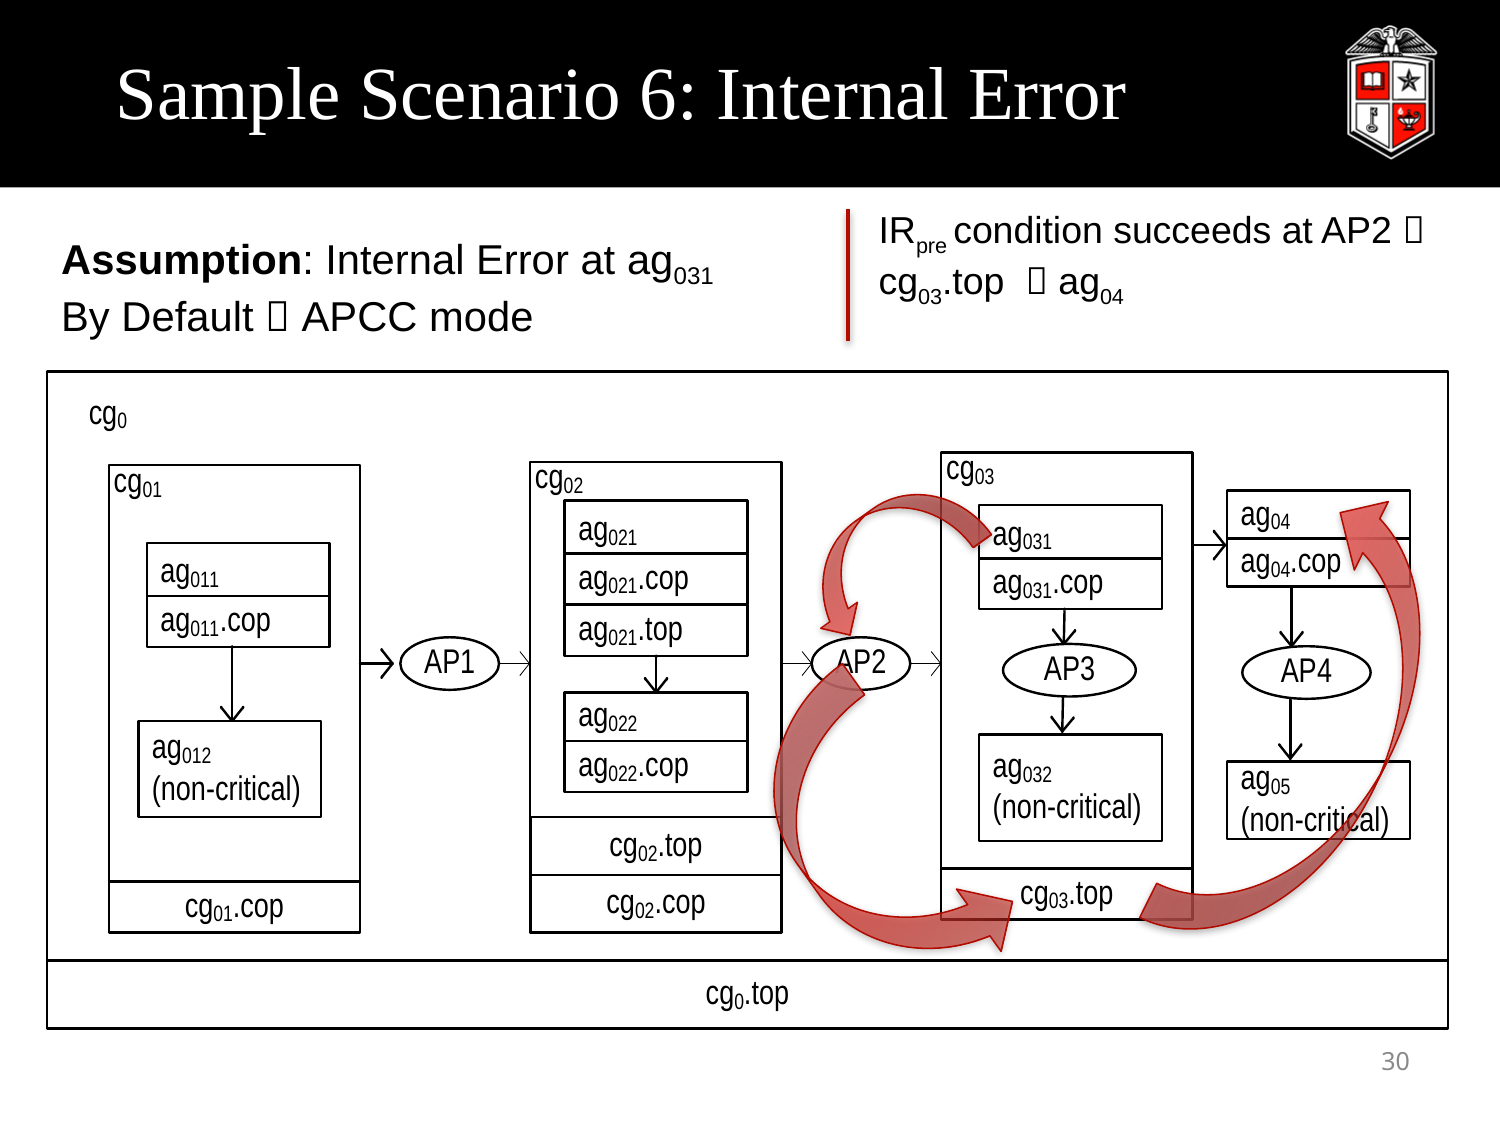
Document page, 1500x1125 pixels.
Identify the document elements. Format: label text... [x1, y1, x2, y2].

text_box Table 2. Activities [630, 75, 870, 90]
text_box Assumption: Internal Error at ag031 By Default  APCC mode [46, 225, 831, 347]
text_box [0, 1, 1500, 75]
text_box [40, 363, 1455, 1037]
picture [1308, 75, 1490, 187]
title Sample Scenario 6: Internal Error [100, 75, 1334, 184]
slide_number 30 [1074, 1045, 1425, 1100]
text_box IRpre condition succeeds at AP2  cg03.top  ag04 [863, 199, 1500, 317]
